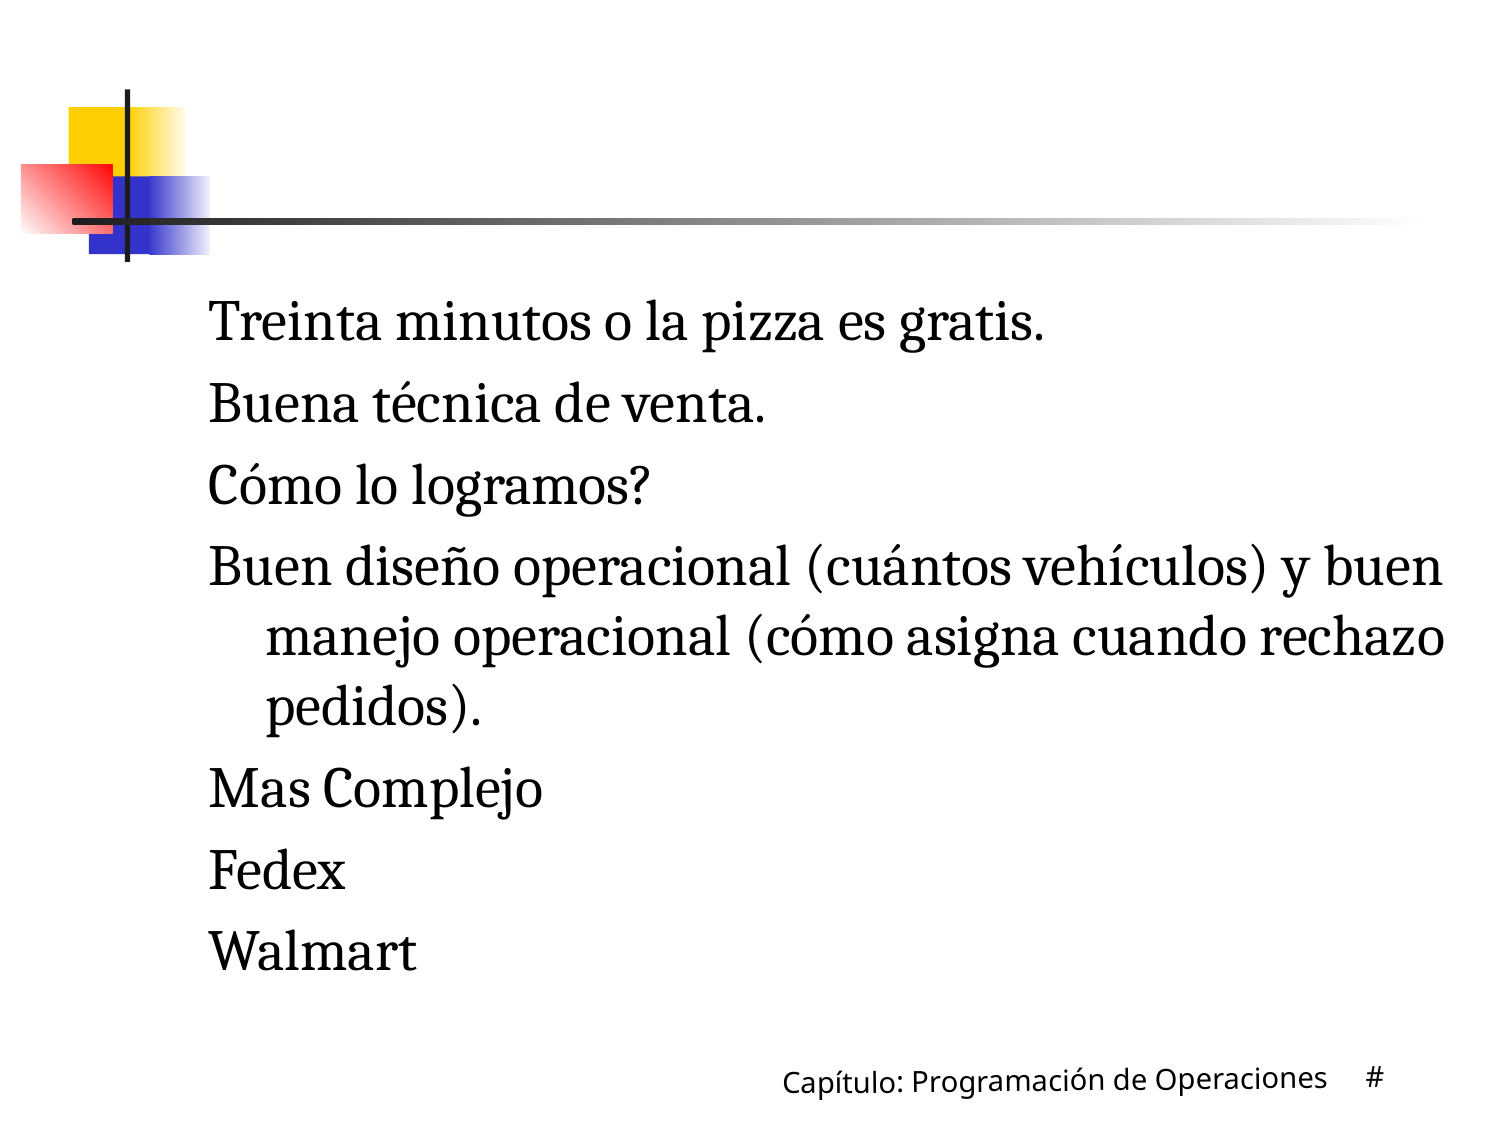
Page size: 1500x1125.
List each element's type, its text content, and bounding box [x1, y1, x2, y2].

list Treinta minutos o la pizza es gratis. Buena técnica de venta. Cómo lo logramos? Buen diseño operacional (cuántos vehículos) y buen manejo operacional (cómo asigna cuando rechazo pedidos). Mas Complejo Fedex Walmart [193, 274, 1470, 1007]
footer Capítulo: Programación de Operaciones # [757, 1024, 1410, 1109]
